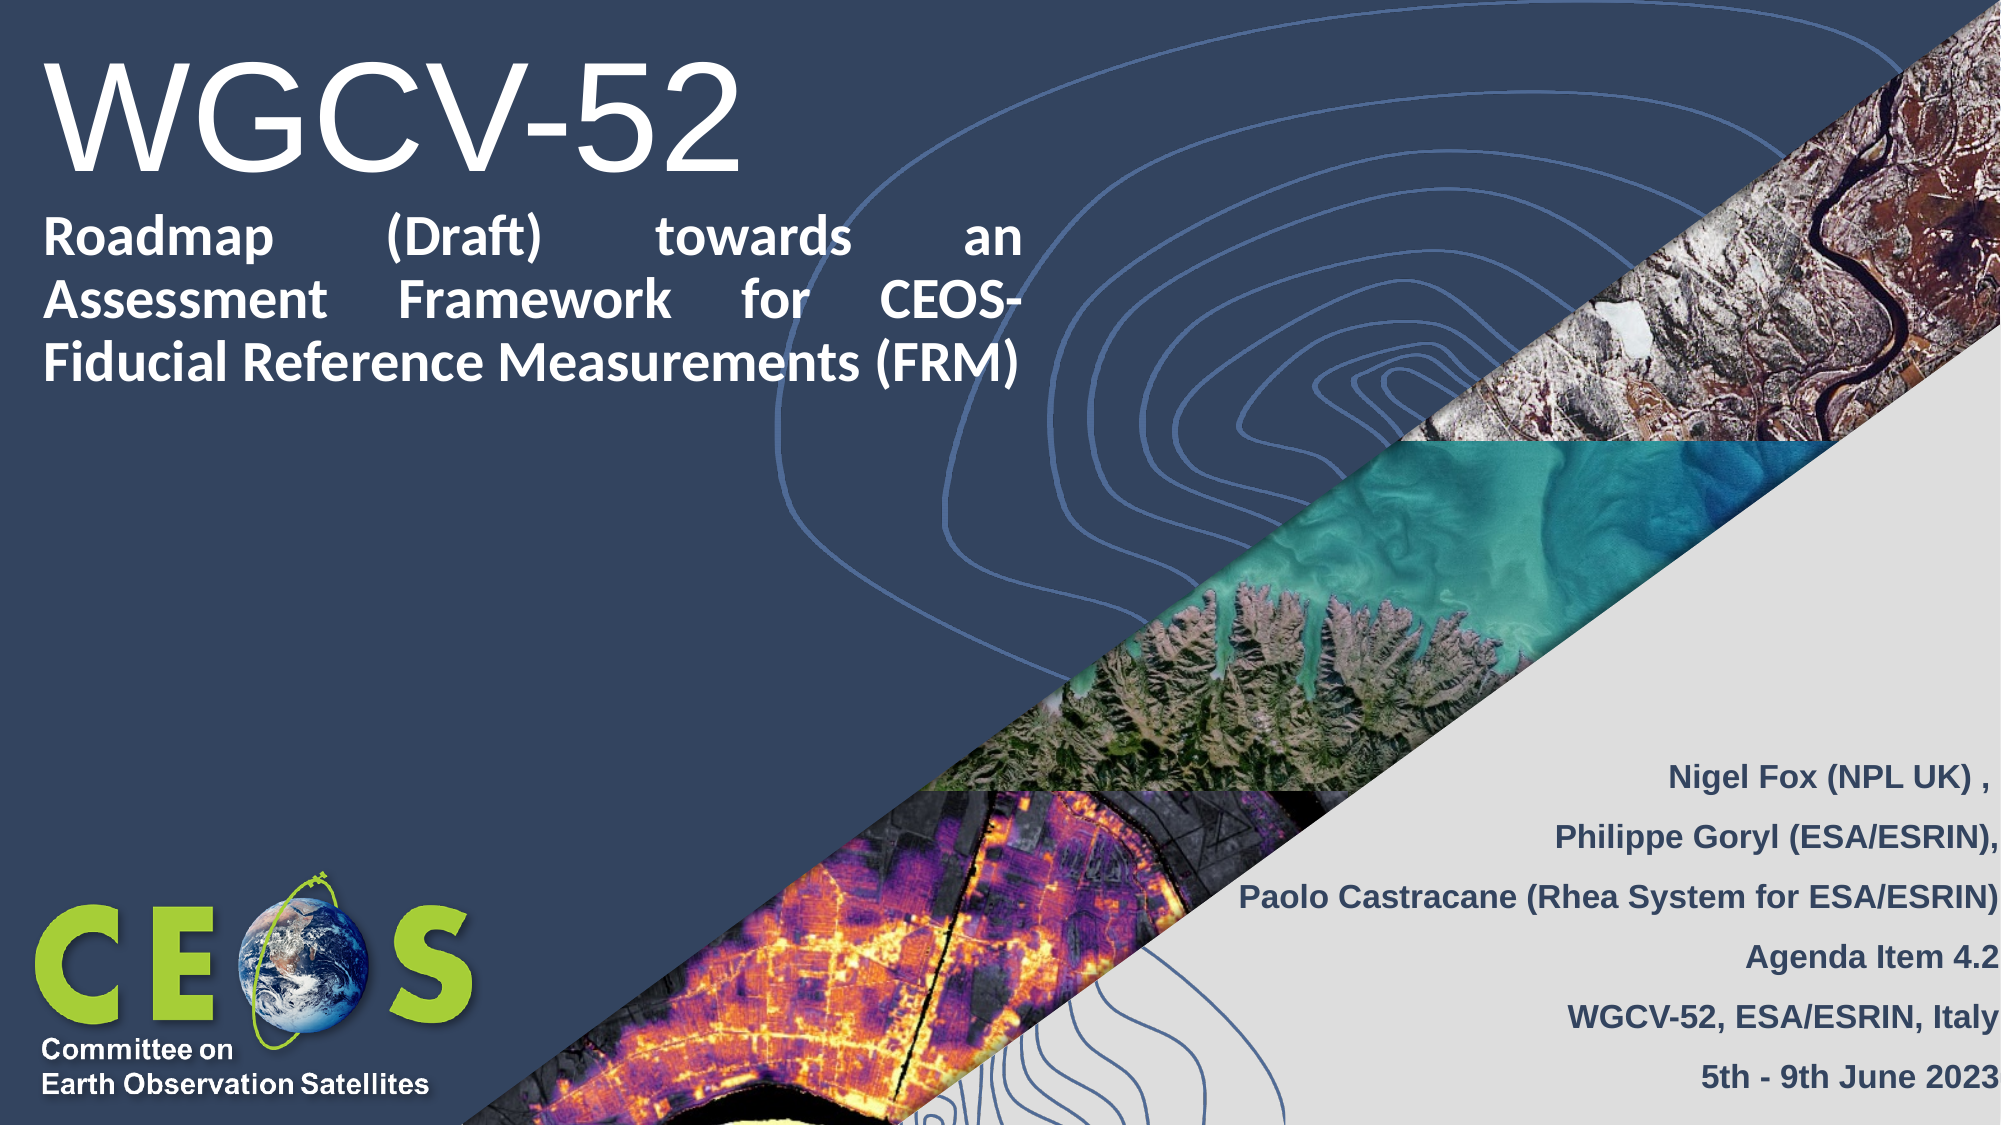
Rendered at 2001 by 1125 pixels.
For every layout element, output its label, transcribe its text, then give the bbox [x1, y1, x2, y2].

picture [22, 0, 2001, 1125]
text_box Nigel Fox (NPL UK) , Philippe Goryl (ESA/ESRIN), Paolo Castracane (Rhea System for ESA/ESRIN) Agenda Item 4.2 WGCV-52, ESA/ESRIN, Italy 5th - 9th June 2023 [1207, 680, 2000, 1108]
title WGCV-52 Roadmap (Draft) towards an Assessment Framework for CEOS-Fiducial Reference Measurements (FRM) [28, 28, 1039, 681]
